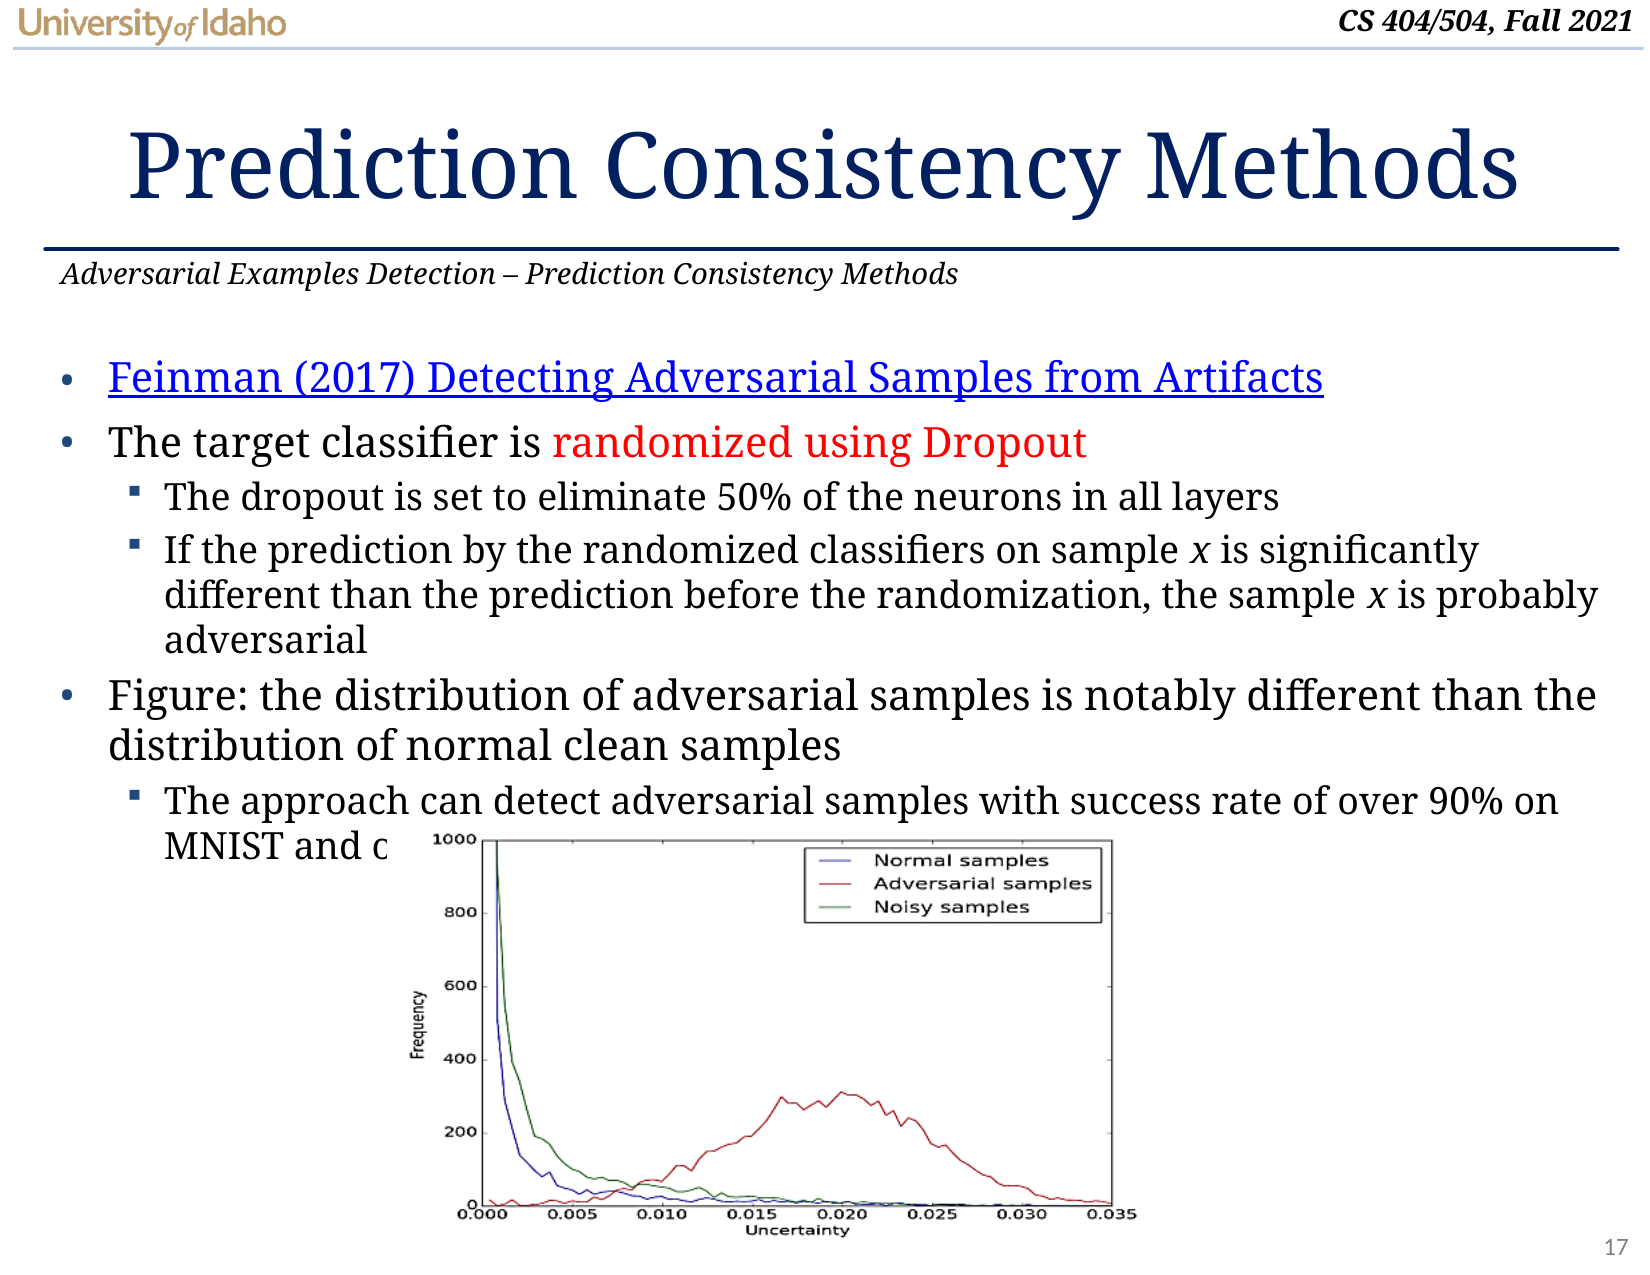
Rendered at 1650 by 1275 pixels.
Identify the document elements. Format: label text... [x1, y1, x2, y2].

picture [19, 8, 286, 46]
list Feinman (2017) Detecting Adversarial Samples from Artifacts The target classifier is randomized using Dropout The dropout is set to eliminate 50% of the neurons in all layers If the prediction by the randomized classifiers on sample x is significantly different than the prediction before the randomization, the sample x is probably adversarial Figure: the distribution of adversarial samples is notably different than the distribution of normal clean samples The approach can detect adversarial samples with success rate of over 90% on MNIST and over 70% on CIFAR-10 [45, 342, 1618, 1224]
list Adversarial Examples Detection – Prediction Consistency Methods [45, 247, 1062, 306]
picture [387, 826, 1146, 1241]
title Prediction Consistency Methods [0, 75, 1650, 248]
